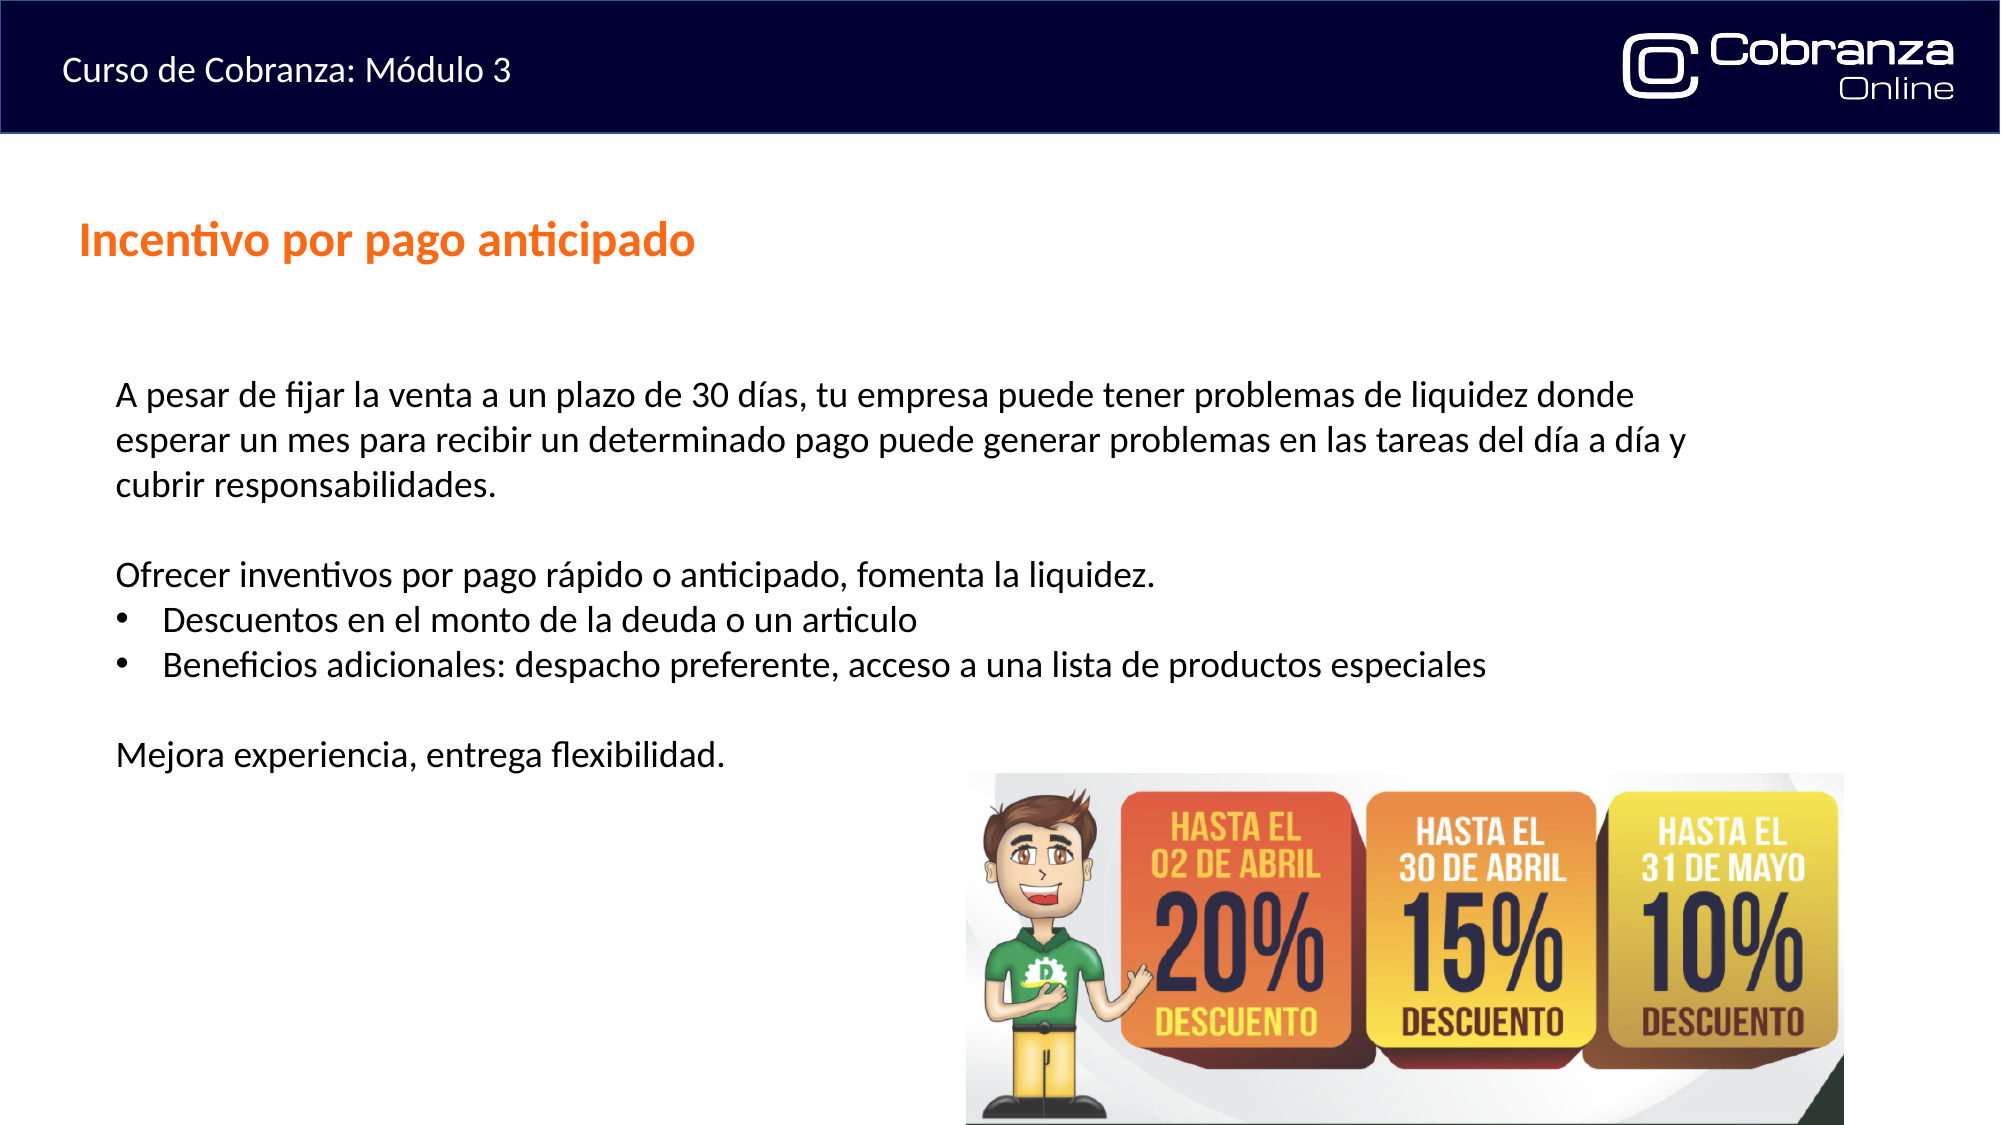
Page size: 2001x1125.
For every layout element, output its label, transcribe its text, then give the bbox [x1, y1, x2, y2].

text_box [0, 0, 2000, 133]
text_box A pesar de fijar la venta a un plazo de 30 días, tu empresa puede tener problemas de liquidez donde esperar un mes para recibir un determinado pago puede generar problemas en las tareas del día a día y cubrir responsabilidades. Ofrecer inventivos por pago rápido o anticipado, fomenta la liquidez. Descuentos en el monto de la deuda o un articulo Beneficios adicionales: despacho preferente, acceso a una lista de productos especiales Mejora experiencia, entrega flexibilidad. [100, 362, 1724, 783]
picture [966, 772, 1844, 1125]
picture [1600, 11, 1976, 122]
text_box Incentivo por pago anticipado [63, 198, 1224, 274]
text_box Curso de Cobranza: Módulo 3 [47, 37, 644, 98]
